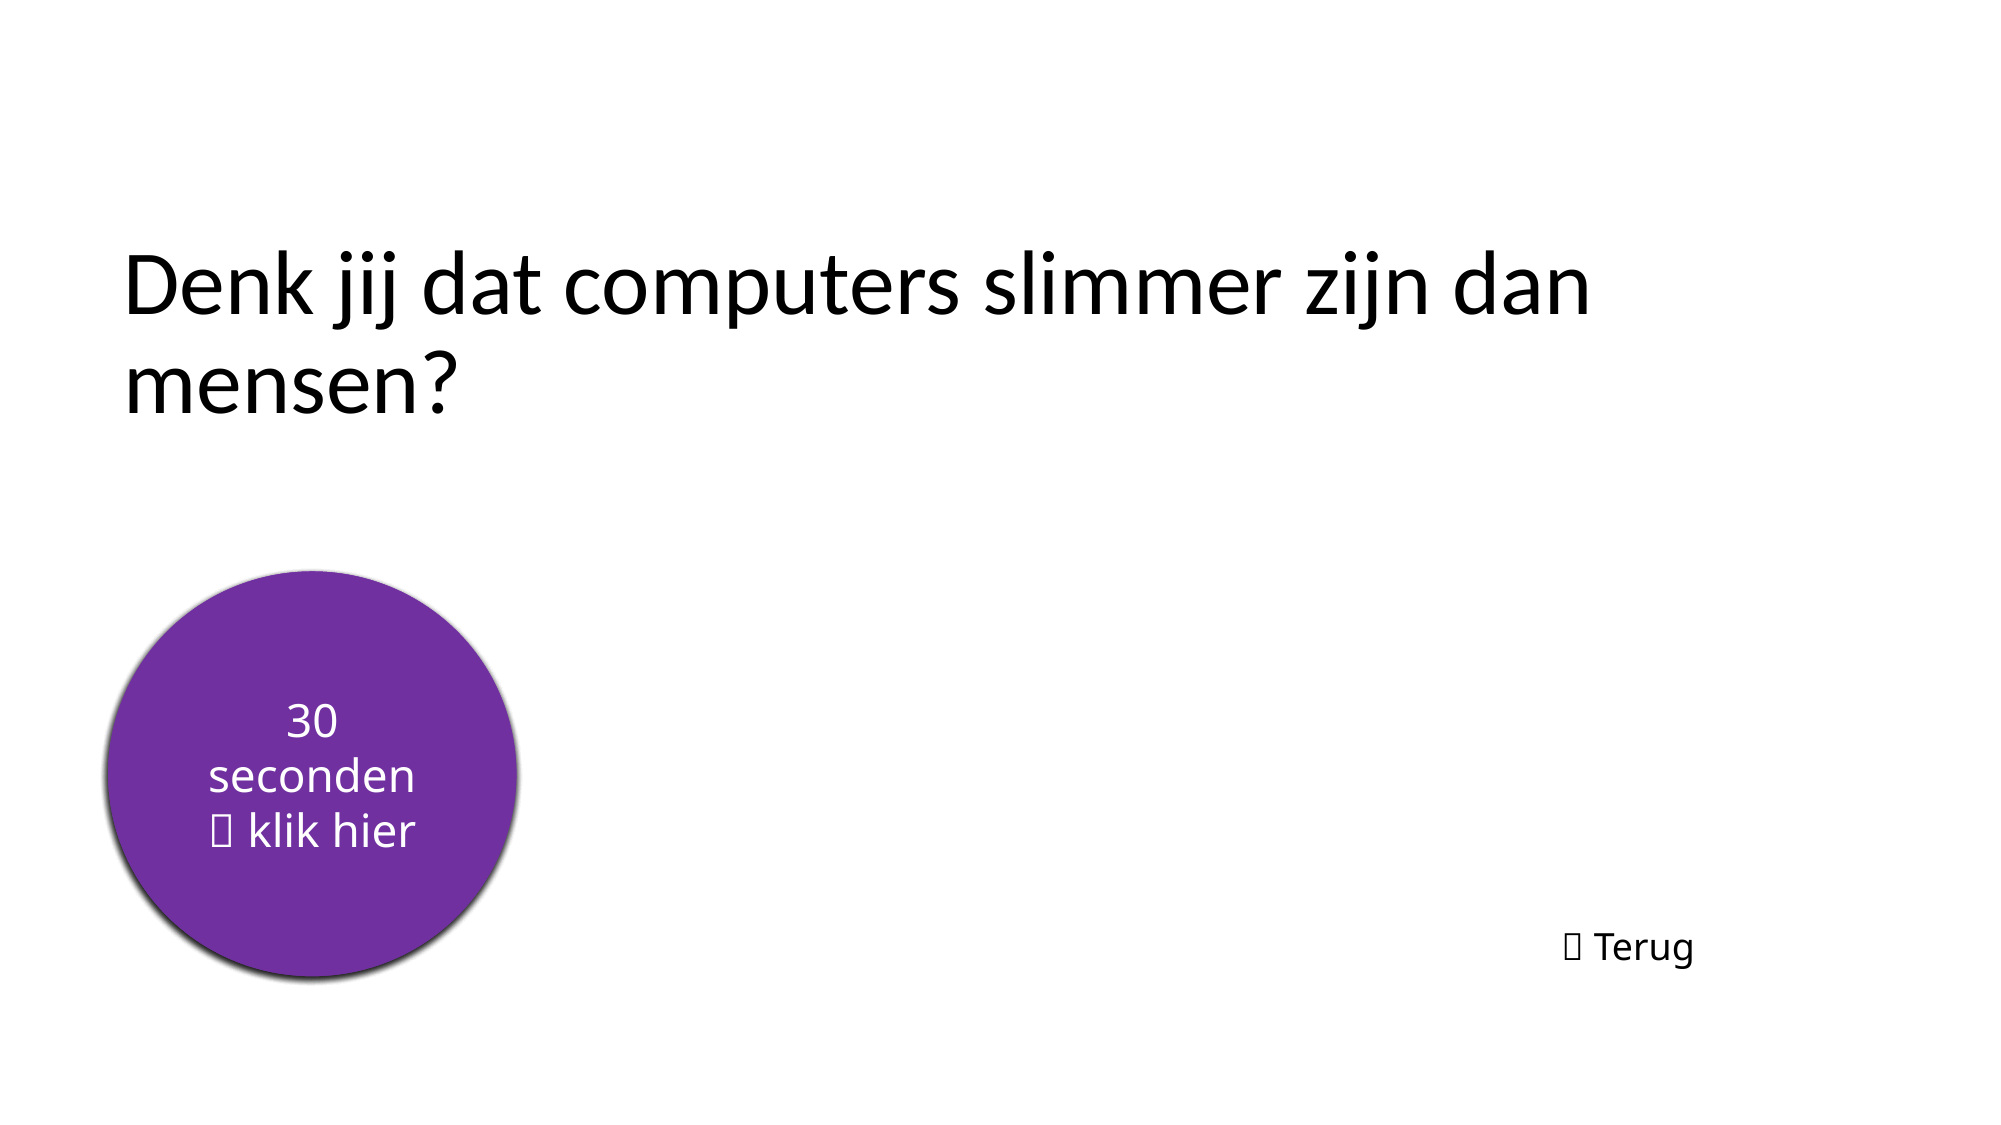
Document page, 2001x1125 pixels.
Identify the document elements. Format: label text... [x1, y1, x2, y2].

text_box 30 seconden  klik hier [106, 569, 518, 978]
title Denk jij dat computers slimmer zijn dan mensen? [108, 225, 1834, 443]
text_box  Terug [1546, 915, 1974, 976]
